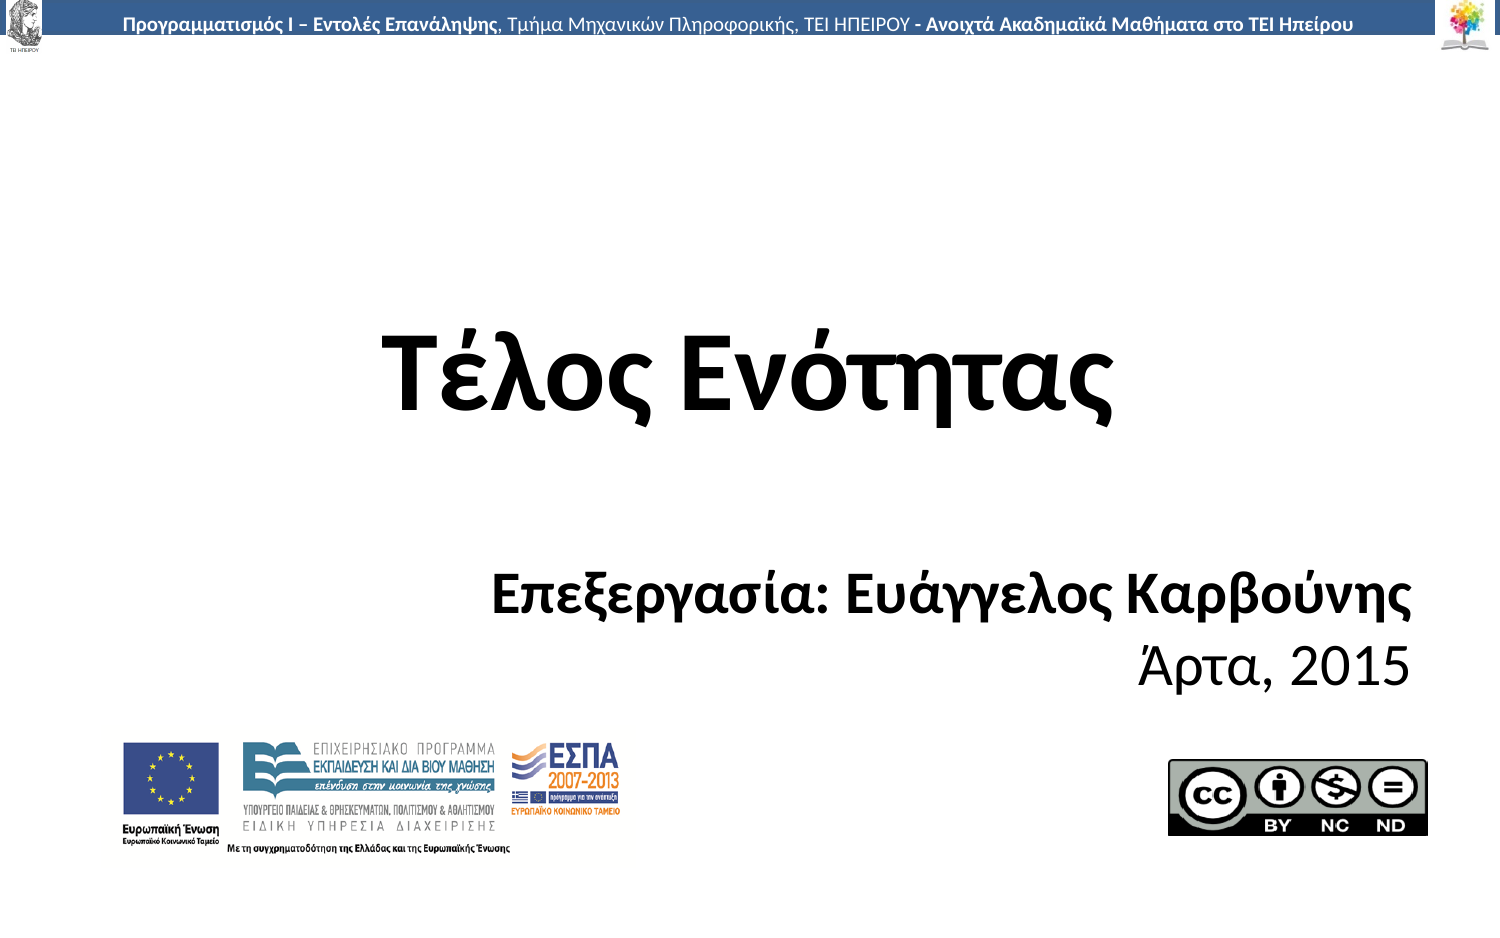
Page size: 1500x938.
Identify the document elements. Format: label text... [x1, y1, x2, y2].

picture [1435, 0, 1495, 52]
picture [101, 725, 636, 868]
picture [1168, 759, 1429, 836]
text_box Επεξεργασία: Ευάγγελος Καρβούνης Άρτα, 2015 [253, 545, 1428, 706]
text_box Τέλος Ενότητας [265, 288, 1230, 441]
picture [6, 0, 42, 54]
